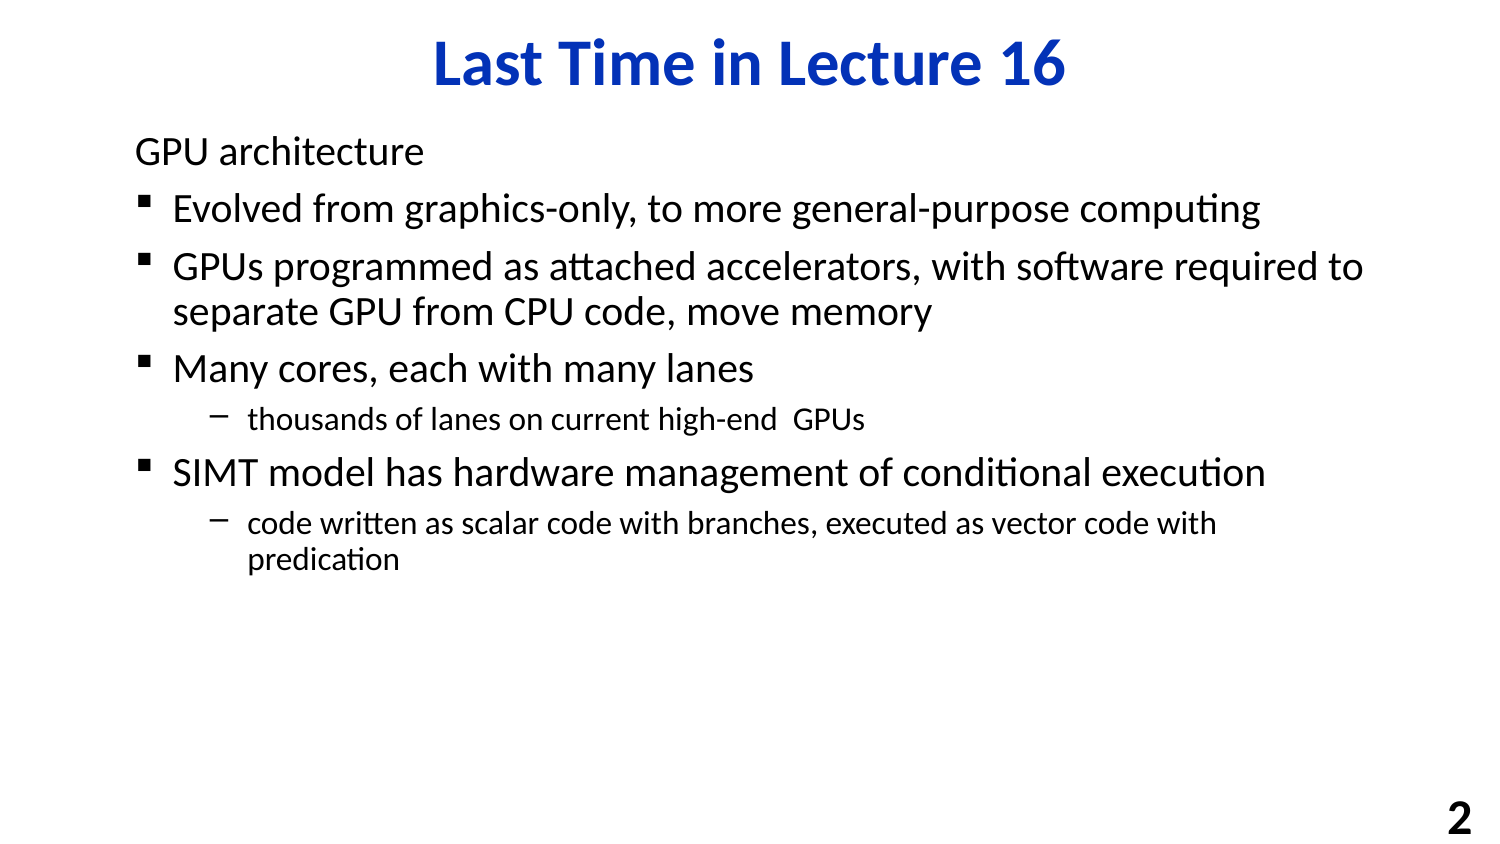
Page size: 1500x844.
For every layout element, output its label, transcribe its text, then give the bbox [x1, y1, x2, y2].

slide_number 2 [1174, 796, 1488, 834]
list GPU architecture Evolved from graphics-only, to more general-purpose computing GPUs programmed as attached accelerators, with software required to separate GPU from CPU code, move memory Many cores, each with many lanes thousands of lanes on current high-end GPUs SIMT model has hardware management of conditional execution code written as scalar code with branches, executed as vector code with predication [119, 121, 1381, 744]
title Last Time in Lecture 16 [99, 18, 1401, 110]
